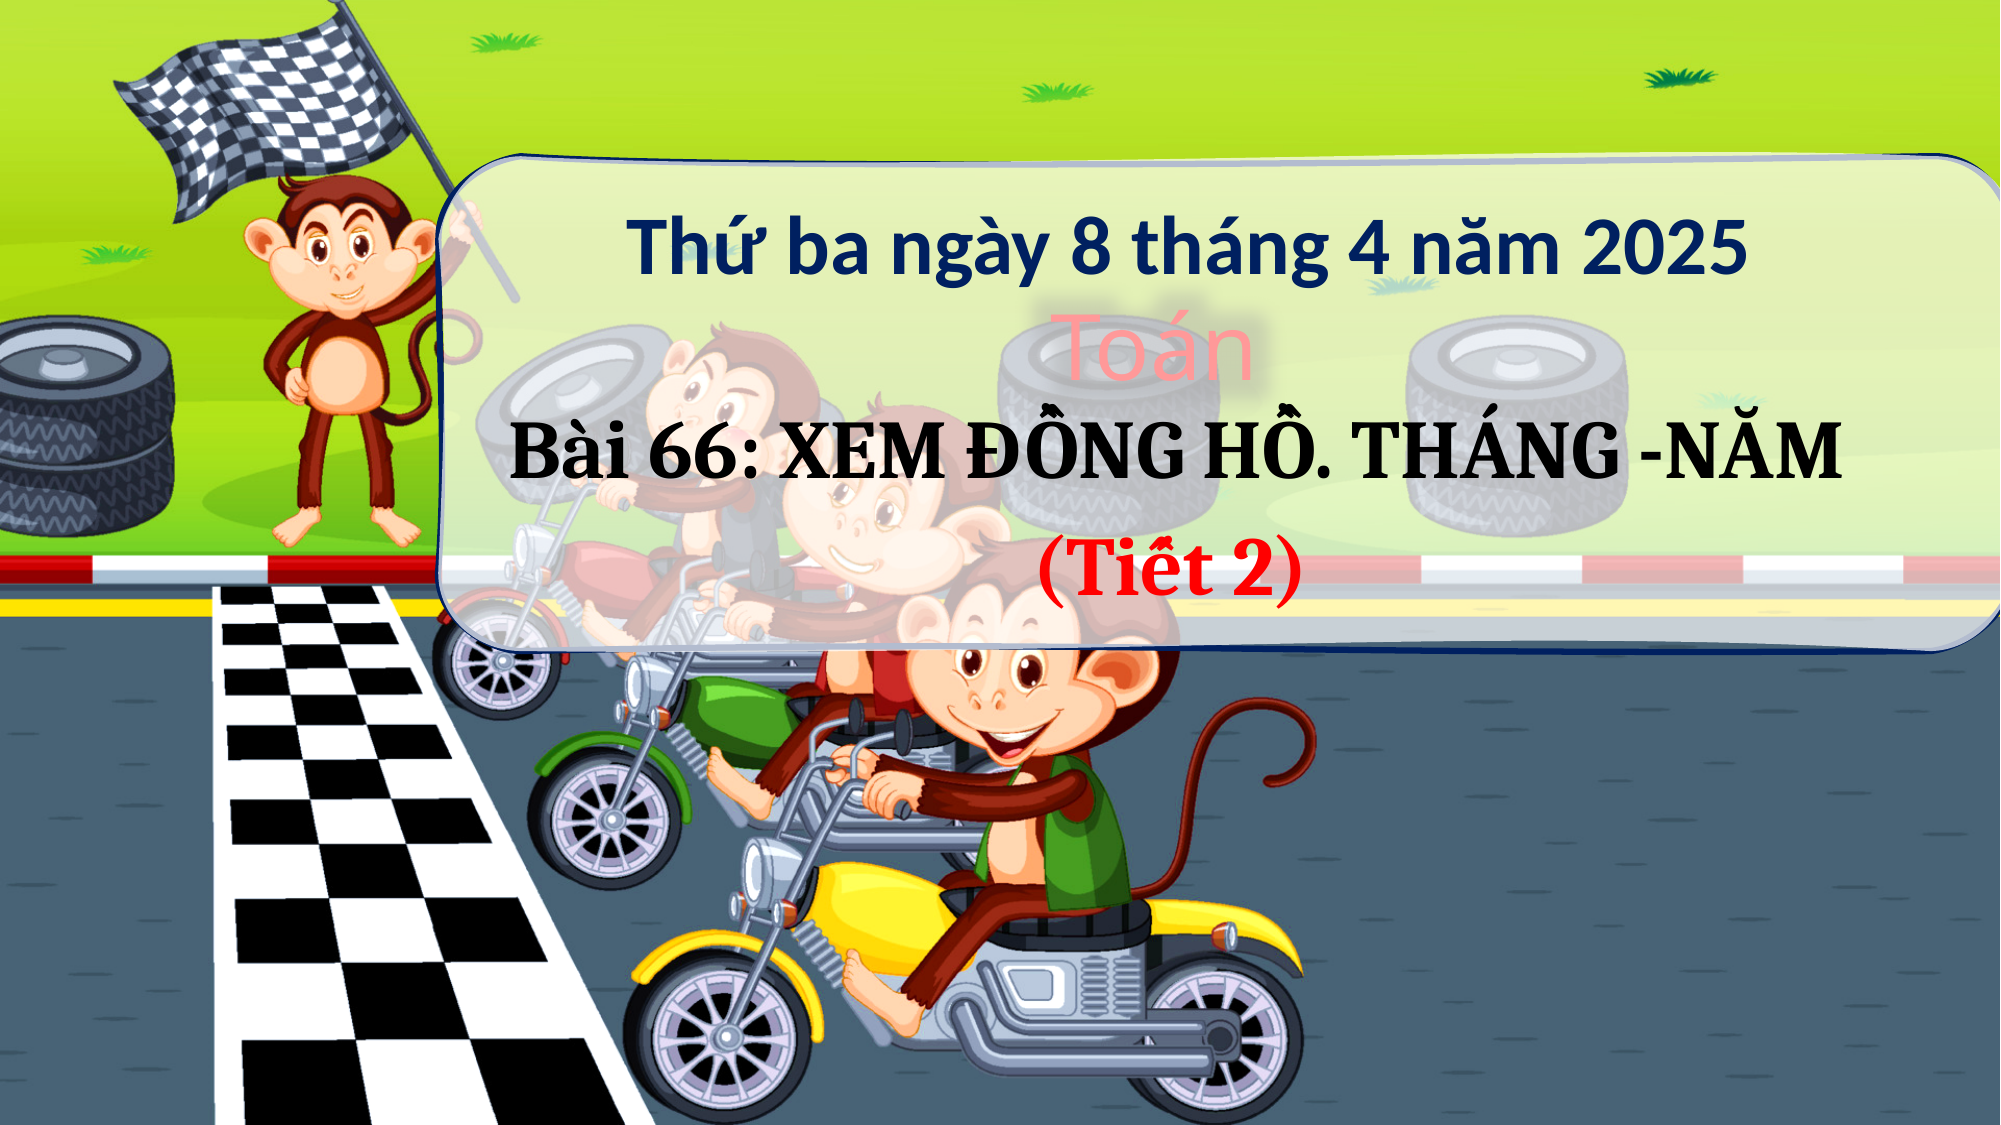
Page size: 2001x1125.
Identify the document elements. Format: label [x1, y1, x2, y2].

text_box [0, 0, 2000, 1125]
